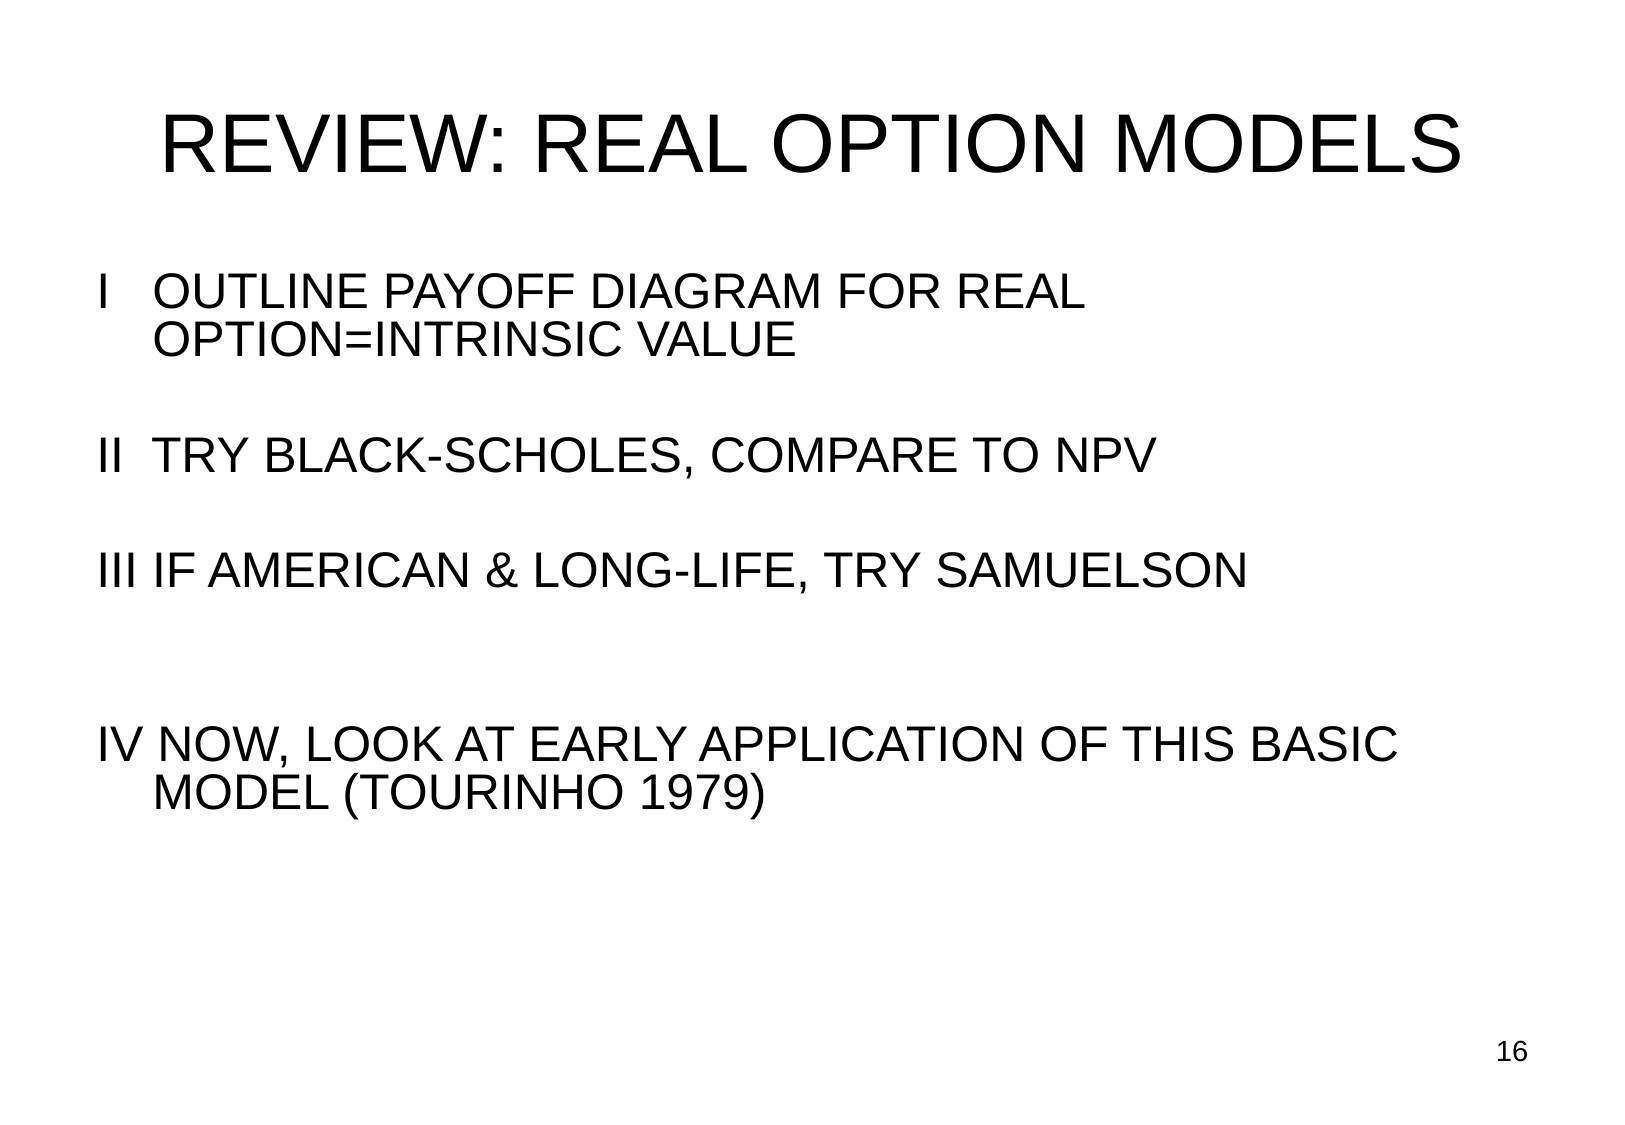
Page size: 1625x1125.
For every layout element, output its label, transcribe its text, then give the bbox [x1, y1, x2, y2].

list I OUTLINE PAYOFF DIAGRAM FOR REAL OPTION=INTRINSIC VALUE II TRY BLACK-SCHOLES, COMPARE TO NPV III IF AMERICAN & LONG-LIFE, TRY SAMUELSON IV NOW, LOOK AT EARLY APPLICATION OF THIS BASIC MODEL (TOURINHO 1979) [80, 262, 1544, 1006]
title REVIEW: REAL OPTION MODELS [80, 44, 1544, 233]
slide_number 16 [1164, 1024, 1544, 1103]
